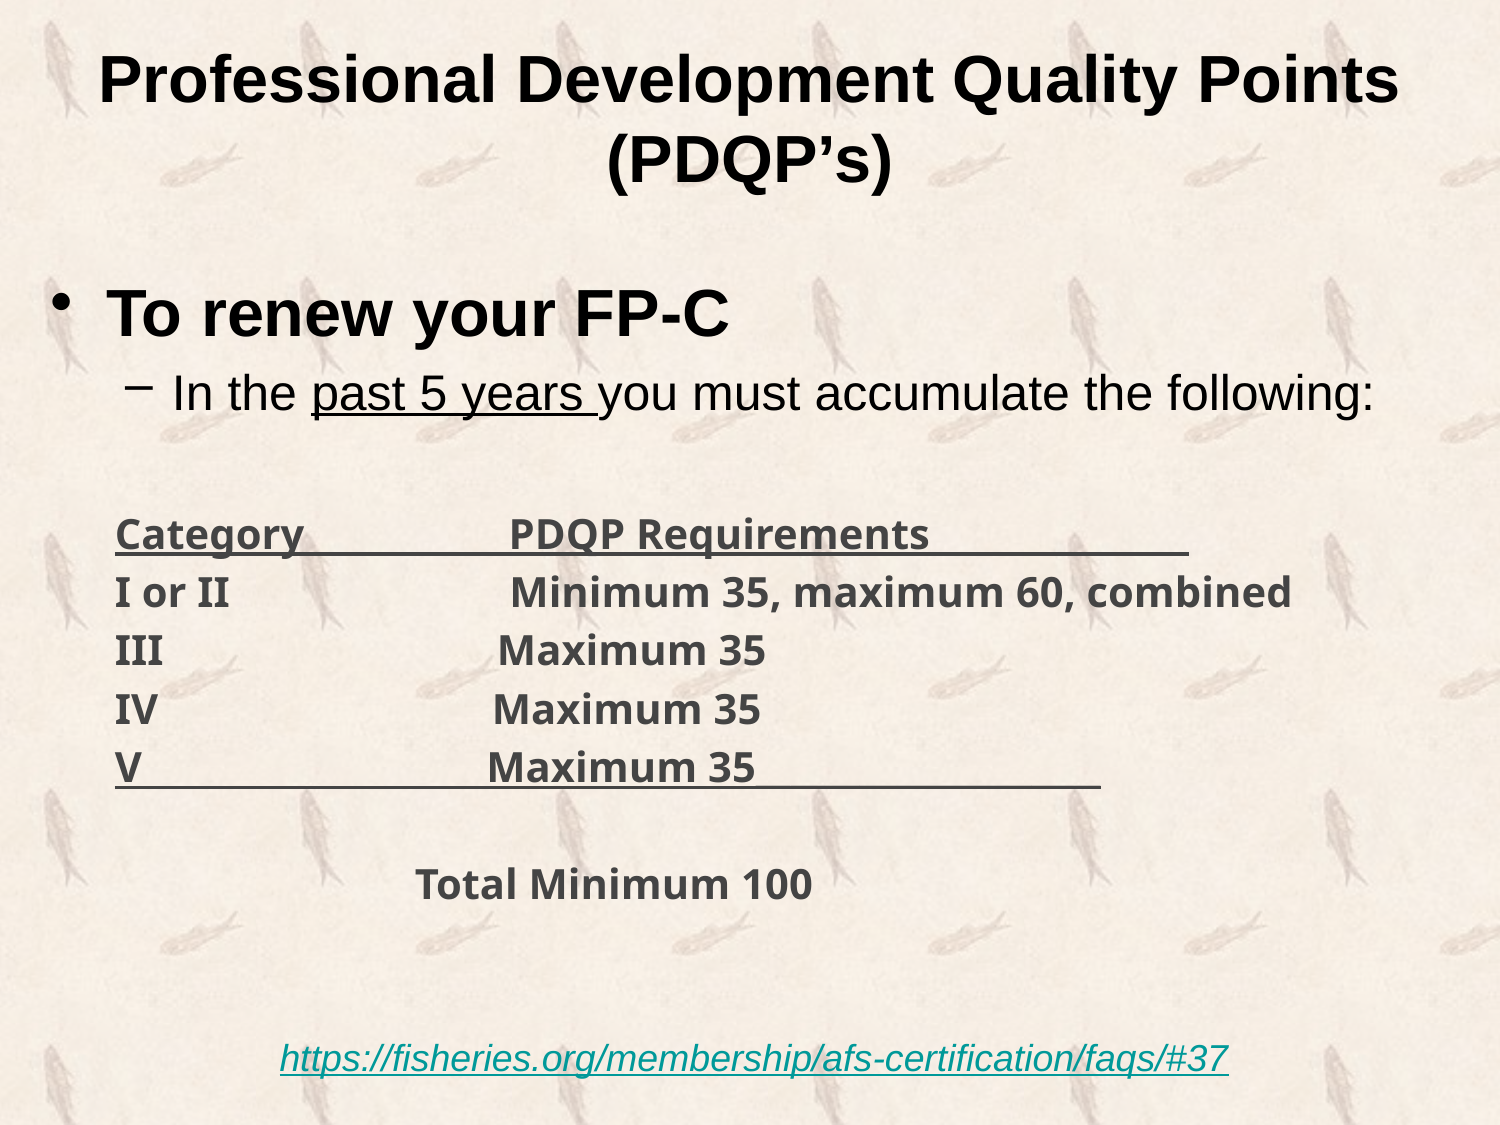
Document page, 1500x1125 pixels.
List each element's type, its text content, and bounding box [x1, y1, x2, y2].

list Category PDQP Requirements_______________ I or II Minimum 35, maximum 60, combined III Maximum 35 IV Maximum 35 V Maximum 35____________________ Total Minimum 100 [99, 563, 1400, 1125]
list To renew your FP-C In the past 5 years you must accumulate the following: [35, 262, 1465, 563]
text_box https://fisheries.org/membership/afs-certification/faqs/#37 [150, 1026, 1358, 1125]
title Professional Development Quality Points (PDQP’s) [75, 45, 1425, 233]
